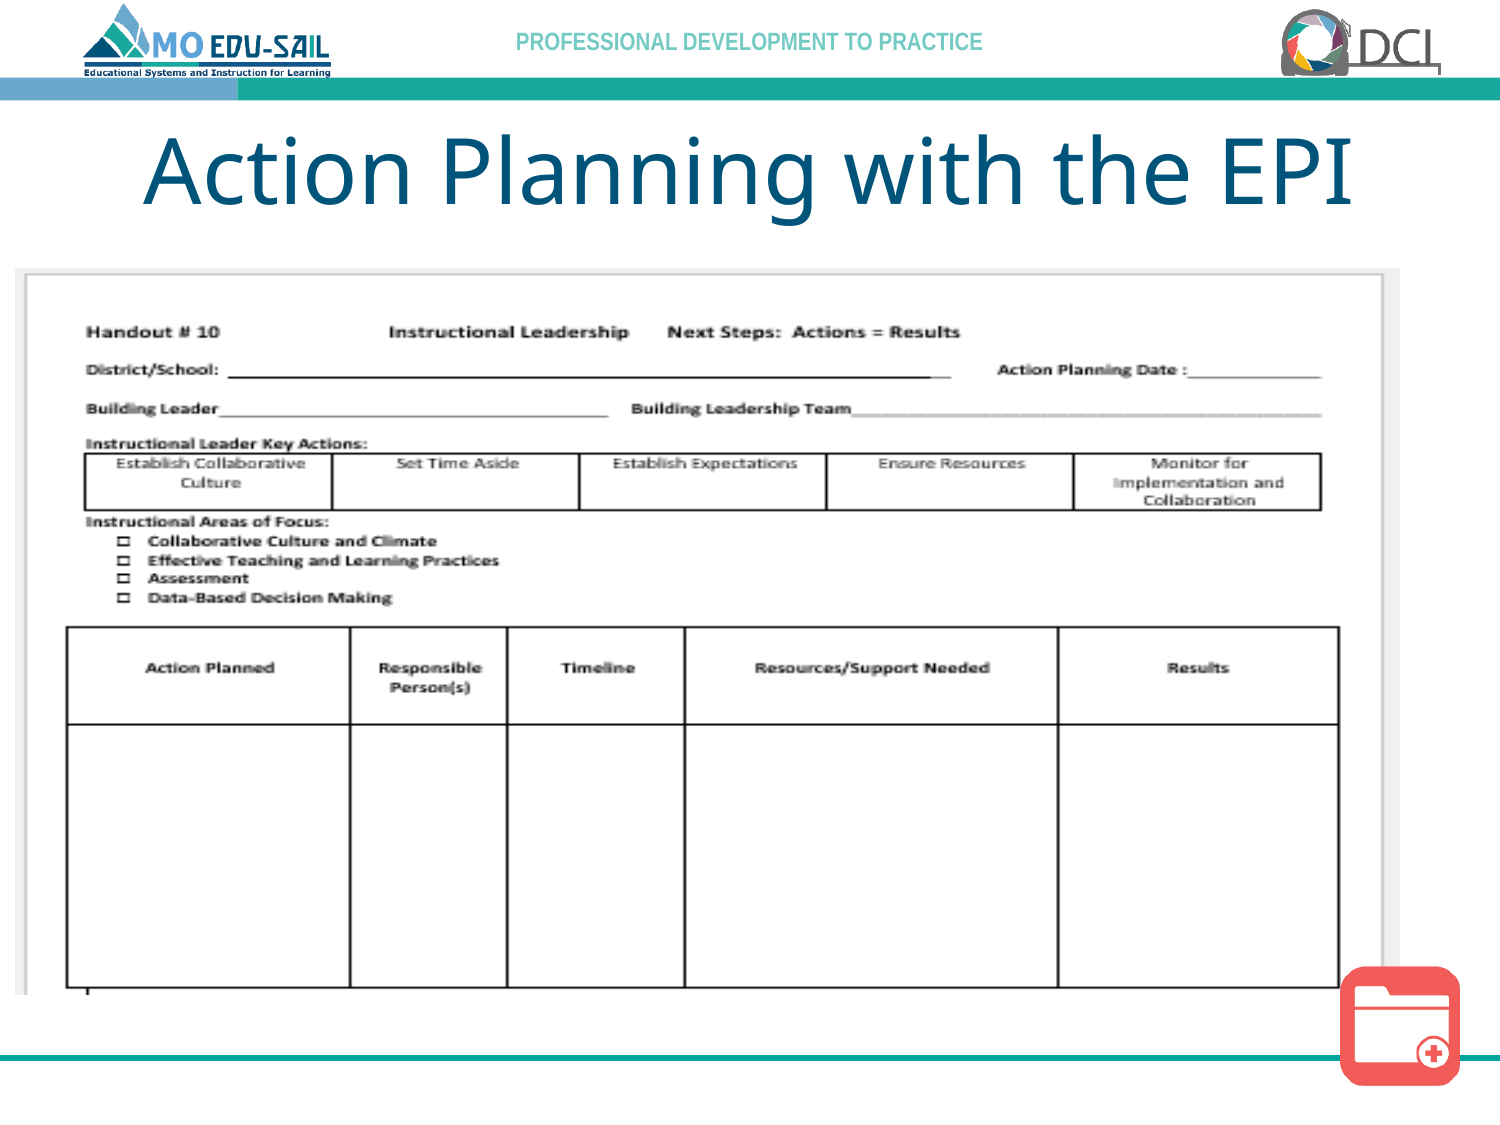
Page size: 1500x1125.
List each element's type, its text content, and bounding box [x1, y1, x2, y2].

picture [82, 0, 331, 81]
title Action Planning with the EPI [75, 98, 1425, 238]
picture [1281, 9, 1441, 76]
picture [15, 268, 1460, 1086]
